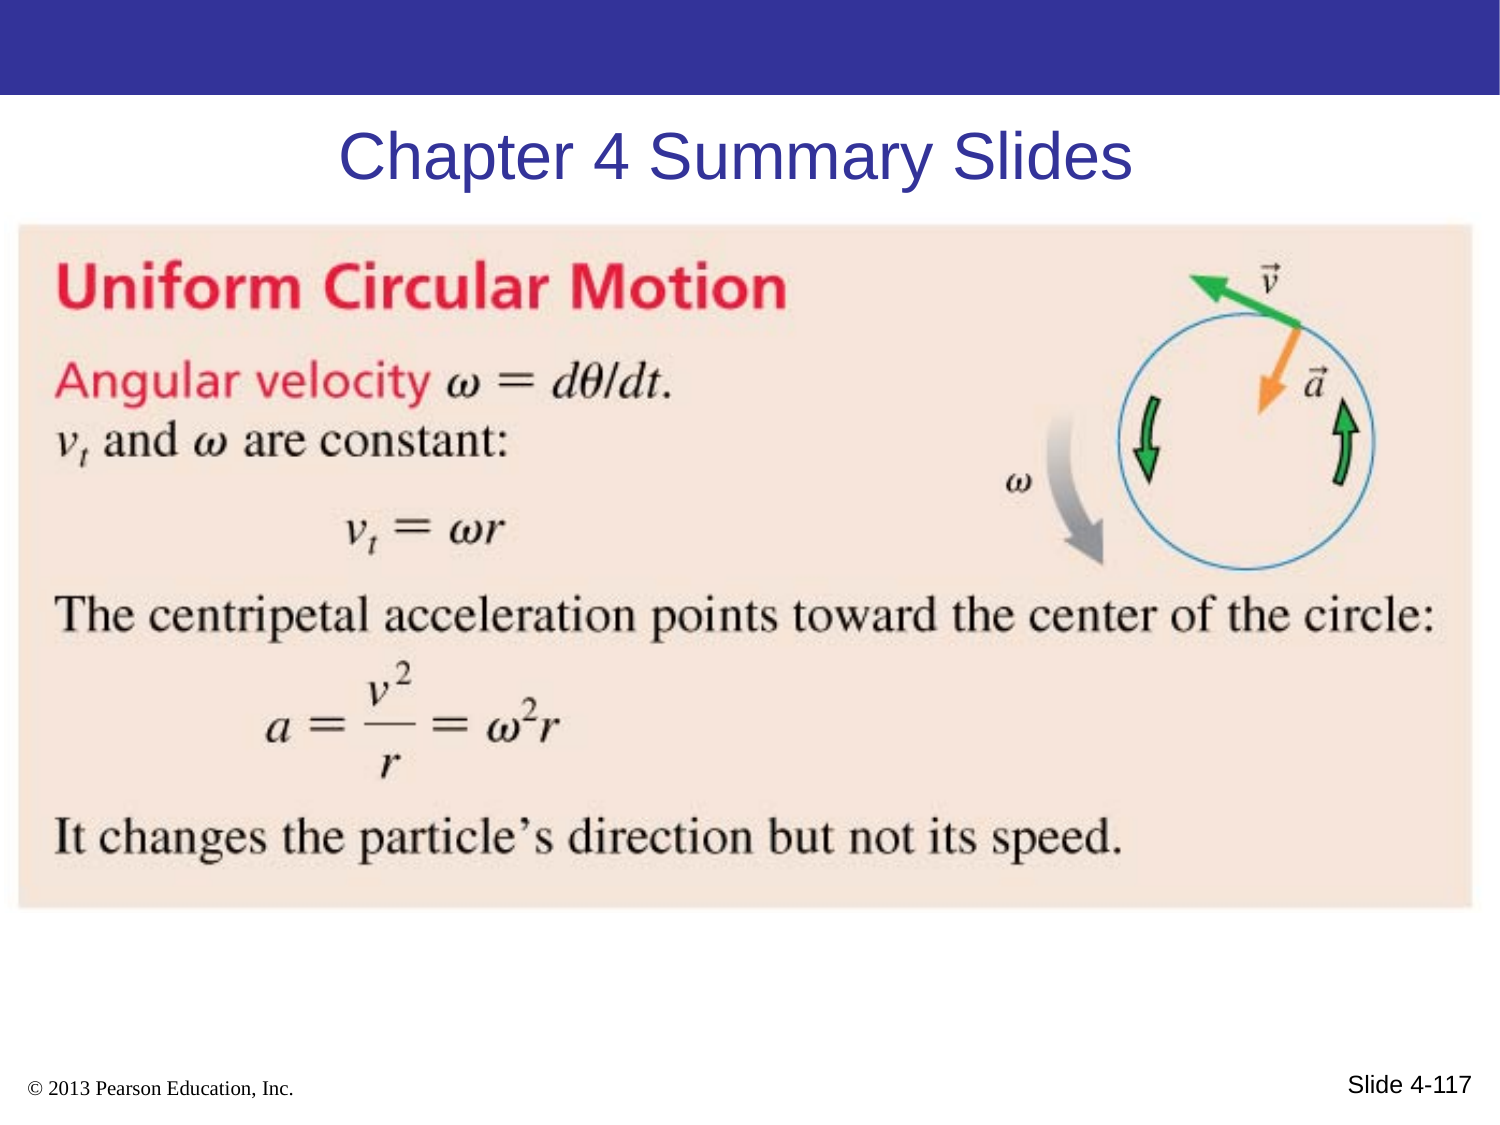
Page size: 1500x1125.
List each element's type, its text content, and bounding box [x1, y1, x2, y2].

picture [3, 212, 1500, 913]
text_box Slide 4-117 [1287, 1064, 1488, 1103]
title Chapter 4 Summary Slides [0, 112, 1473, 205]
